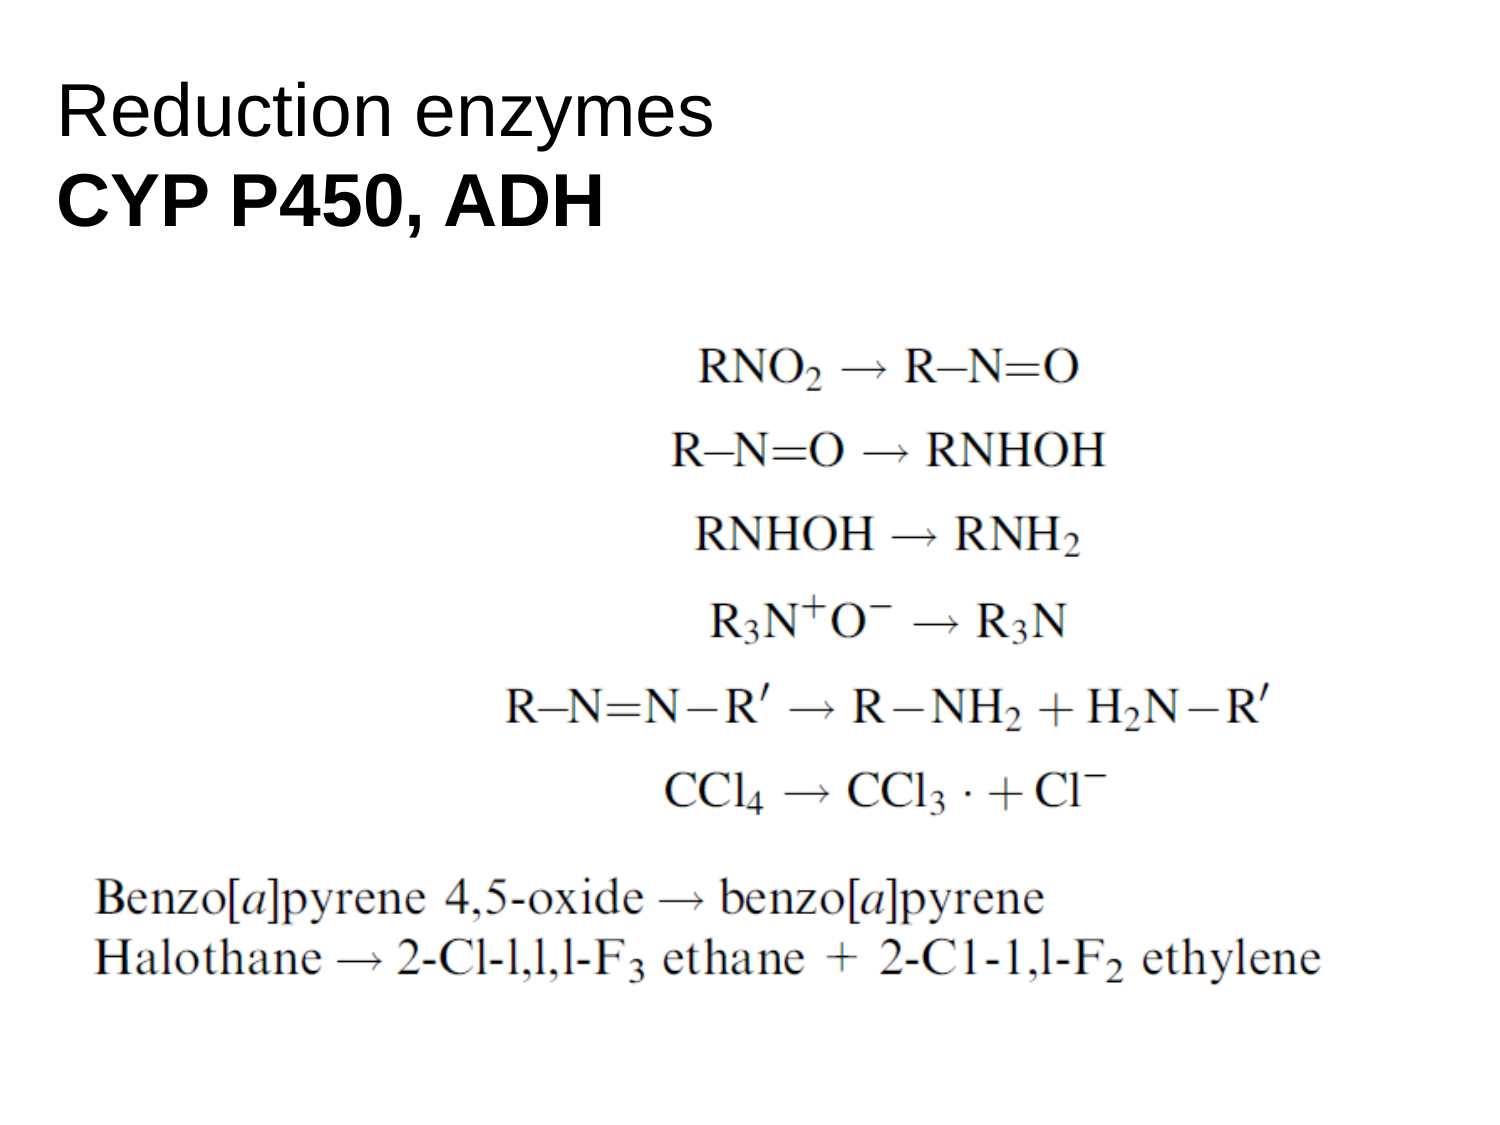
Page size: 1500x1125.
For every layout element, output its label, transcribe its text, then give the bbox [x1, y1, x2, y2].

picture [61, 314, 1365, 1023]
text_box Reduction enzymes CYP P450, ADH [41, 54, 1500, 390]
